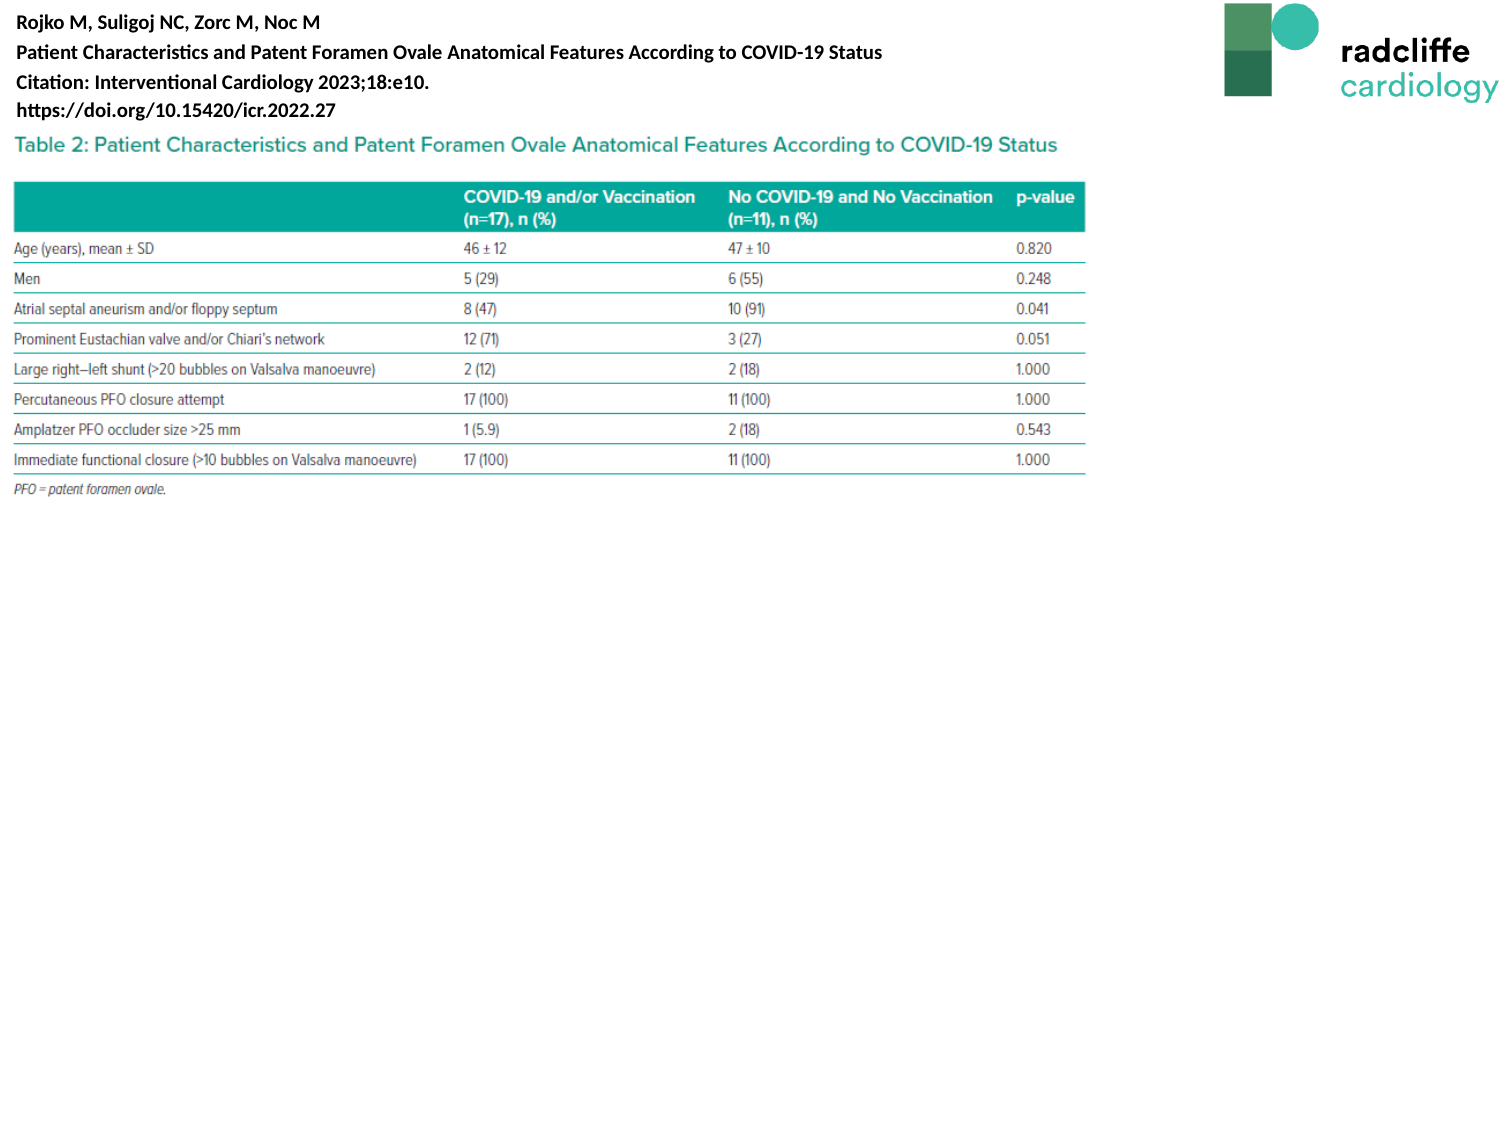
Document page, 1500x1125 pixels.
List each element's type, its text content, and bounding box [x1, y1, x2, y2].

text_box Rojko M, Suligoj NC, Zorc M, Noc M [1, 1, 939, 31]
picture [1224, 1, 1499, 104]
text_box https://doi.org/10.15420/icr.2022.27 [1, 89, 1500, 129]
text_box Patient Characteristics and Patent Foramen Ovale Anatomical Features According to COVID-19 Status [1, 31, 1224, 60]
text_box Citation: Interventional Cardiology 2023;18:e10. [1, 60, 1224, 89]
picture [1, 124, 1096, 507]
